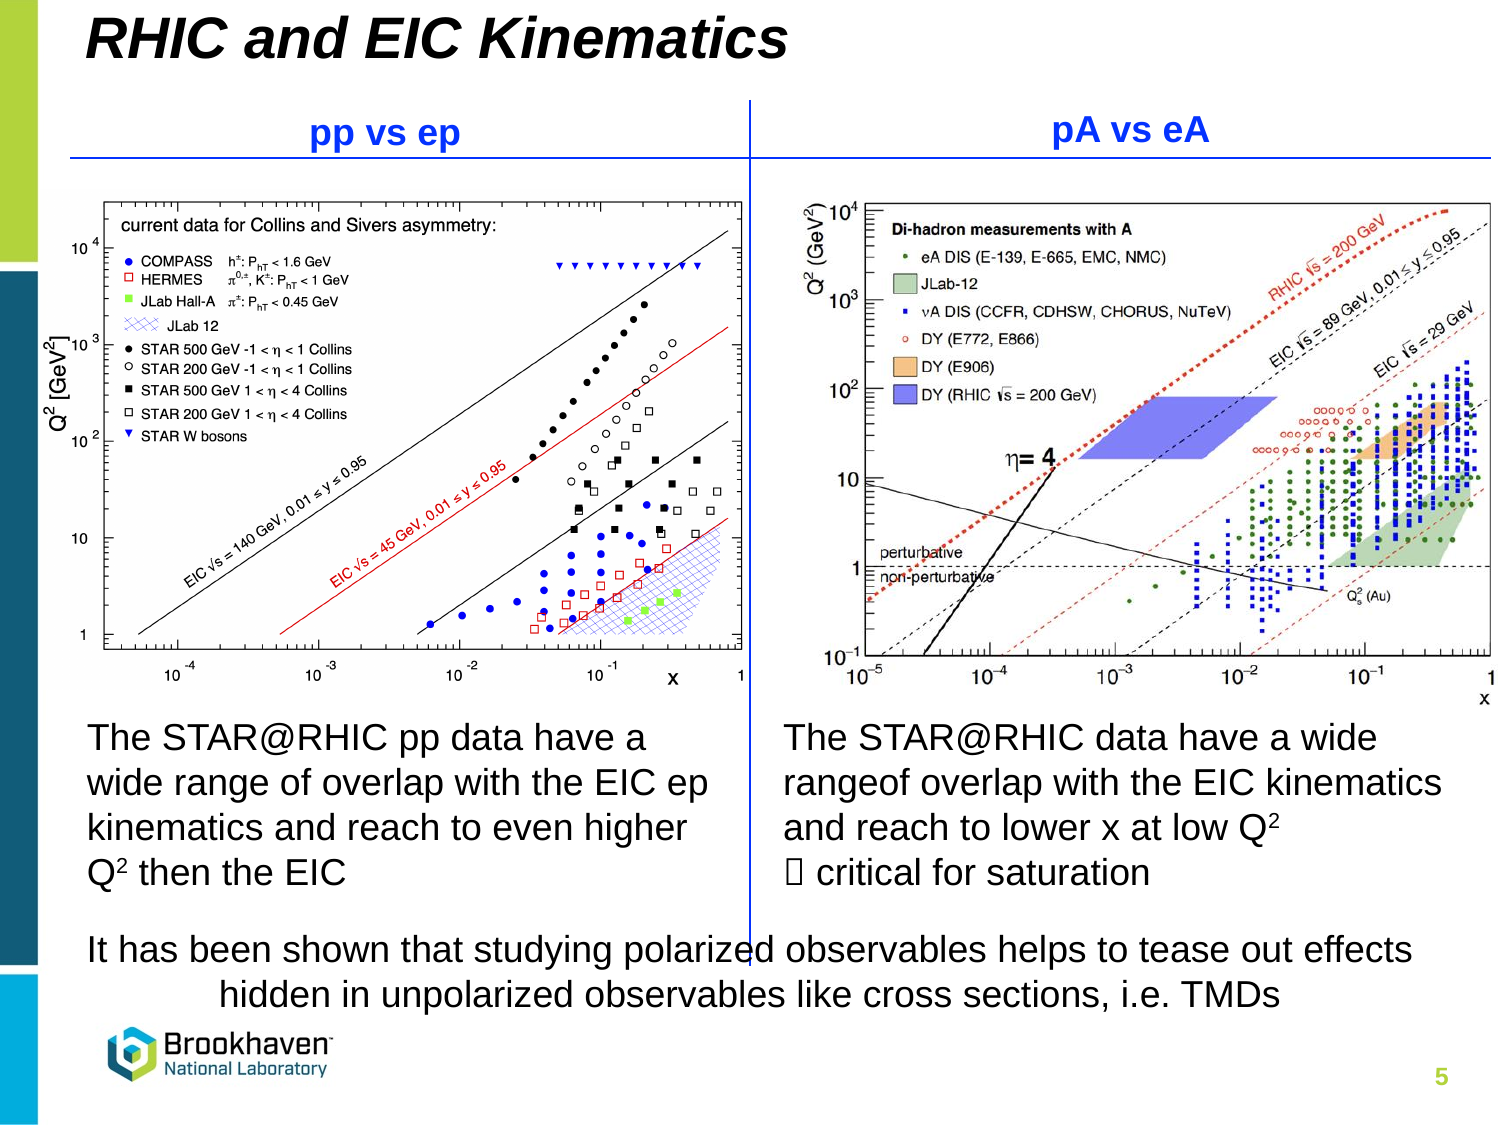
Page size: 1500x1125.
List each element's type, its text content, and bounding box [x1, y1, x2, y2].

text_box The STAR@RHIC pp data have a wide range of overlap with the EIC ep kinematics and reach to even higher Q2 then the EIC [72, 705, 745, 901]
title RHIC and EIC Kinematics [70, 0, 1500, 79]
text_box pp vs ep [294, 100, 477, 158]
text_box The STAR@RHIC data have a wide rangeof overlap with the EIC kinematics and reach to lower x at low Q2  critical for saturation [768, 705, 1472, 900]
picture [0, 0, 1500, 1125]
slide_number 5 [1403, 1045, 1457, 1105]
text_box pA vs eA [1036, 98, 1226, 158]
text_box It has been shown that studying polarized observables helps to tease out effects hidden in unpolarized observables like cross sections, i.e. TMDs [70, 917, 1430, 1023]
